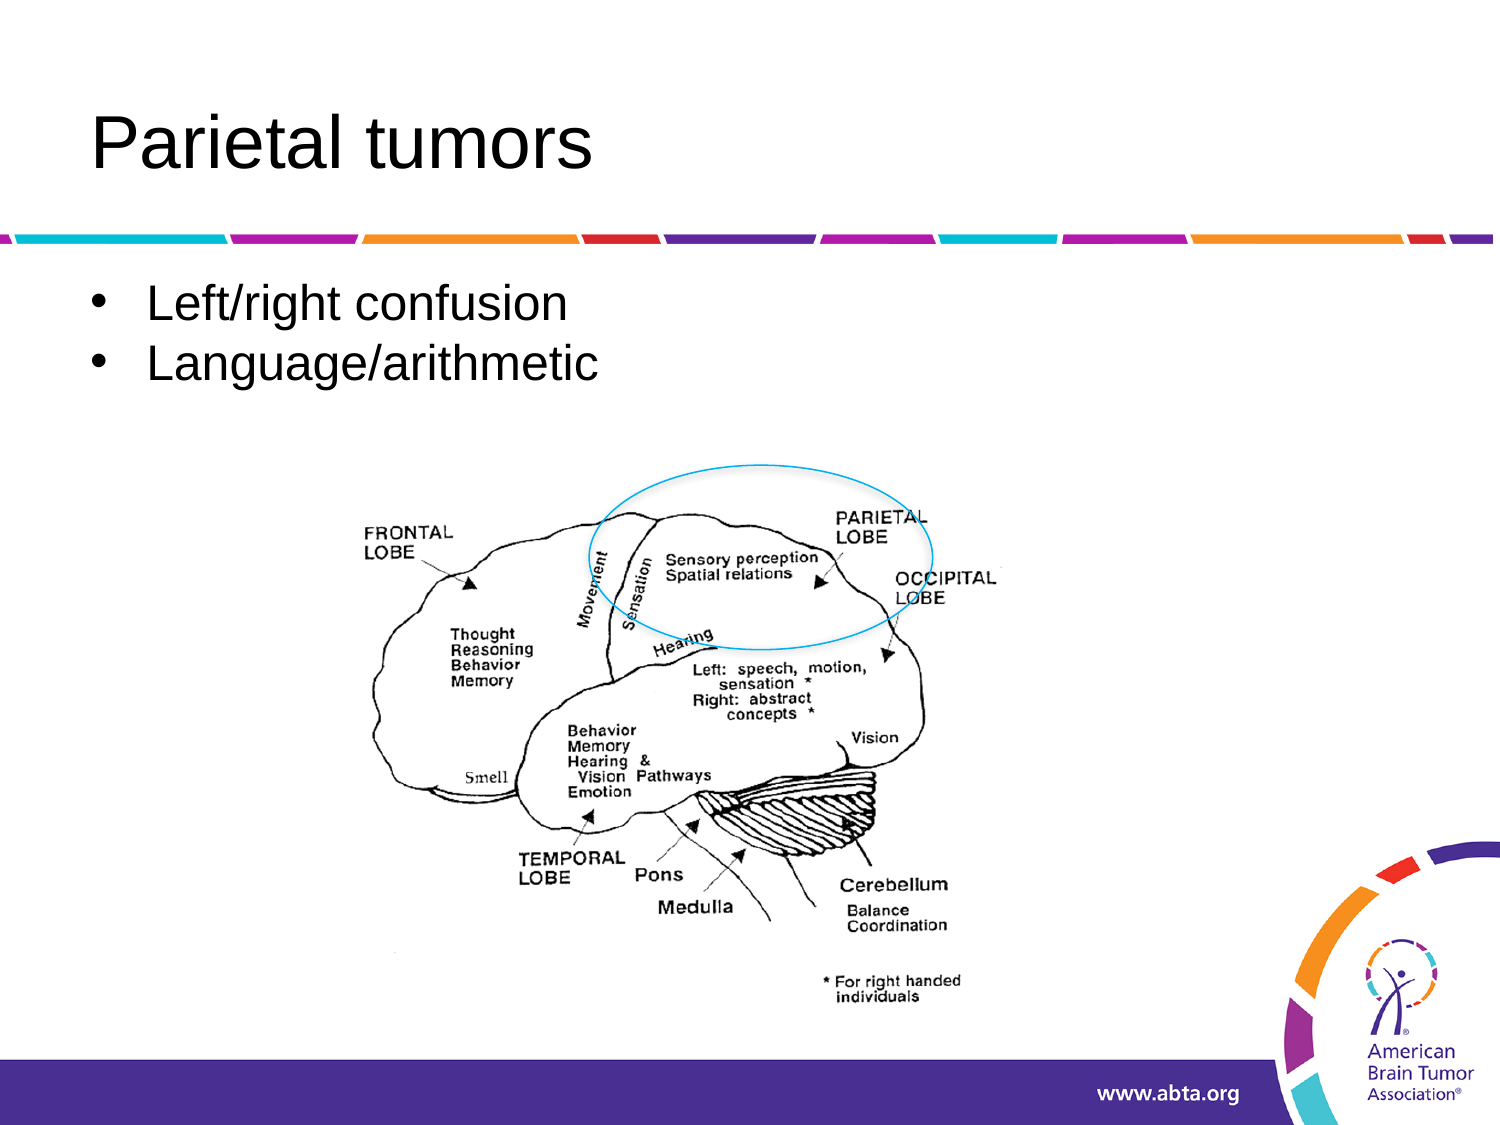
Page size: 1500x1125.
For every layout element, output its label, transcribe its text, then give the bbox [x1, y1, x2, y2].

list Left/right confusion Language/arithmetic [75, 268, 1287, 1005]
picture [0, 0, 1500, 1125]
title Parietal tumors [75, 45, 1425, 211]
